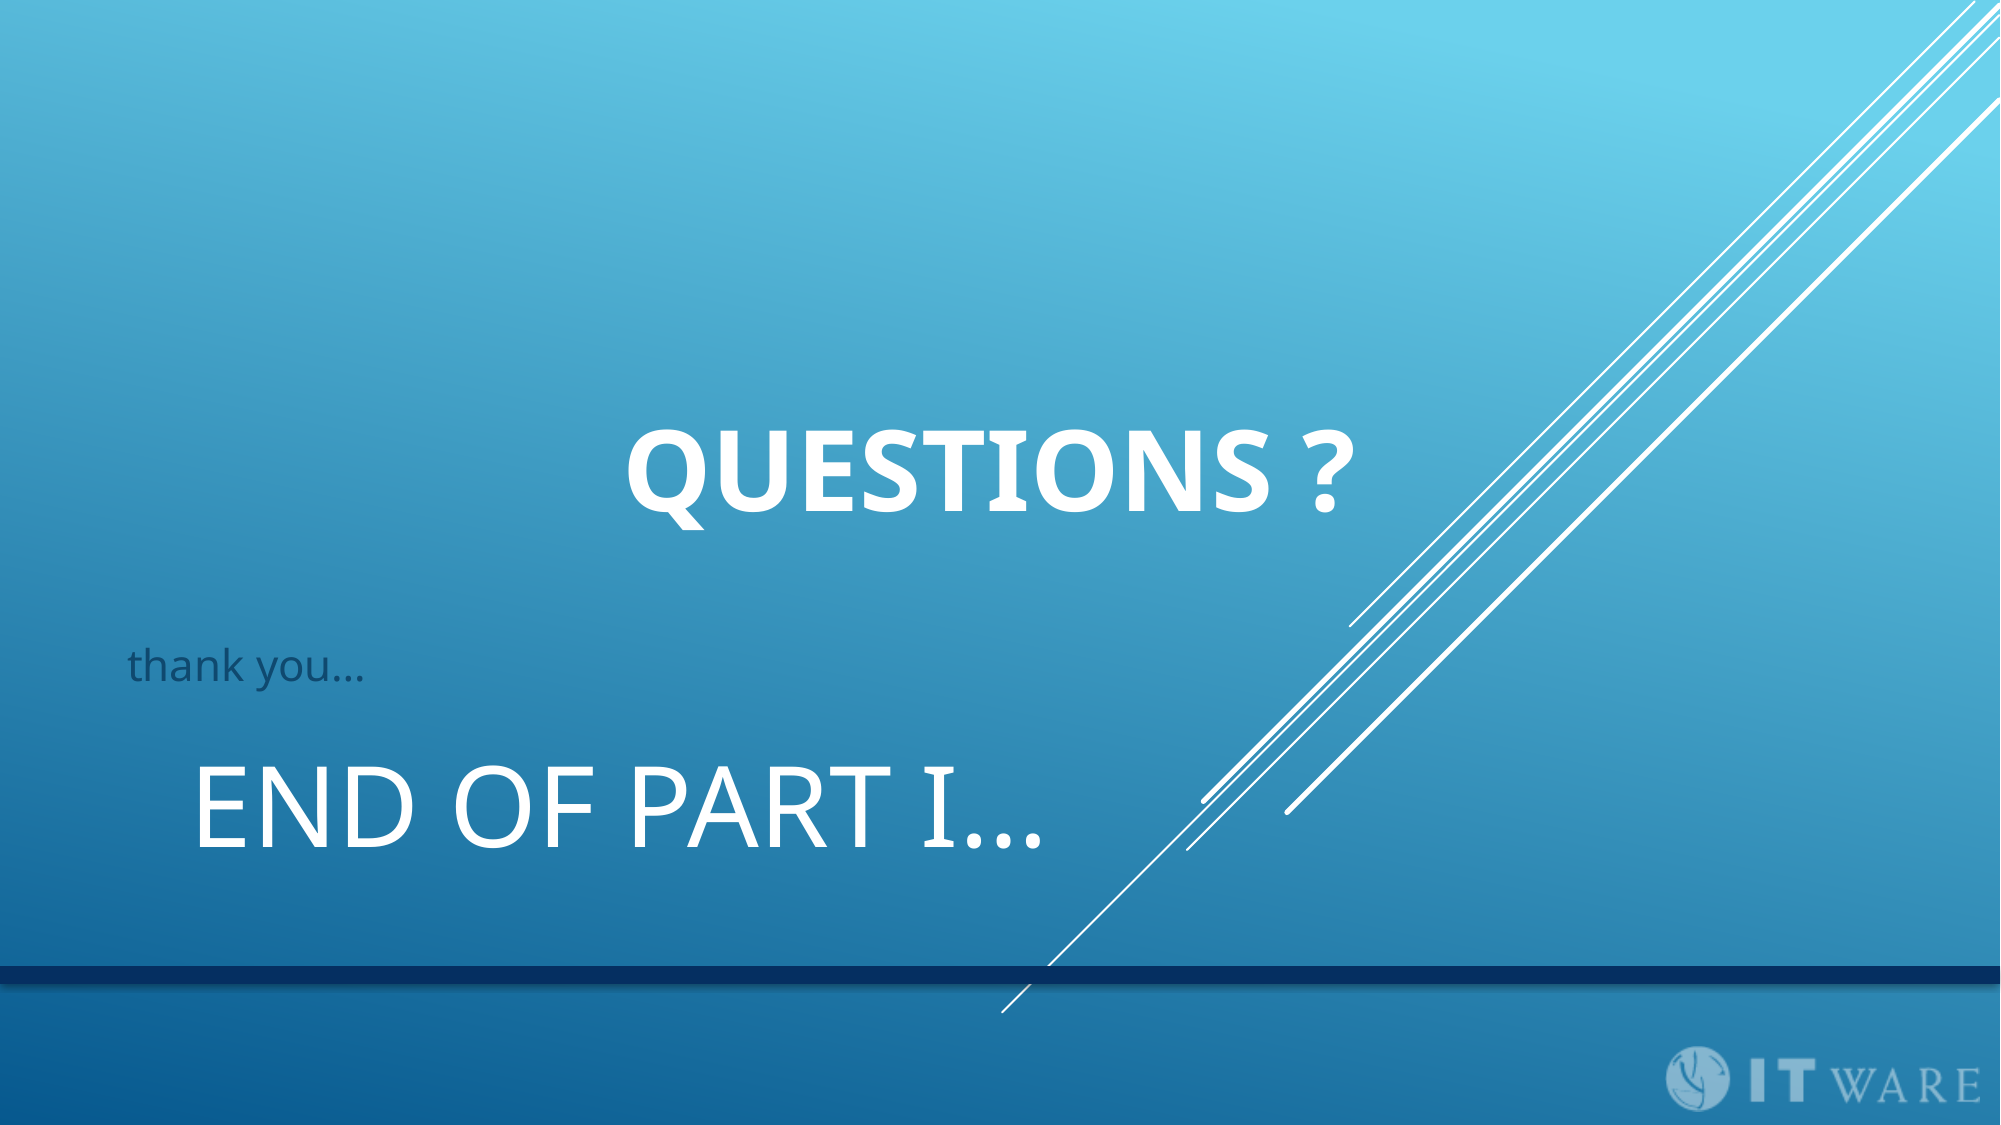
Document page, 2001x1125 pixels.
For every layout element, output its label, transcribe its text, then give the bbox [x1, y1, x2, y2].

picture [1665, 1046, 1980, 1113]
subtitle thank you… [112, 630, 1163, 950]
title end of part I… [1163, 704, 1825, 878]
text_box Questions ? [164, 391, 1815, 541]
